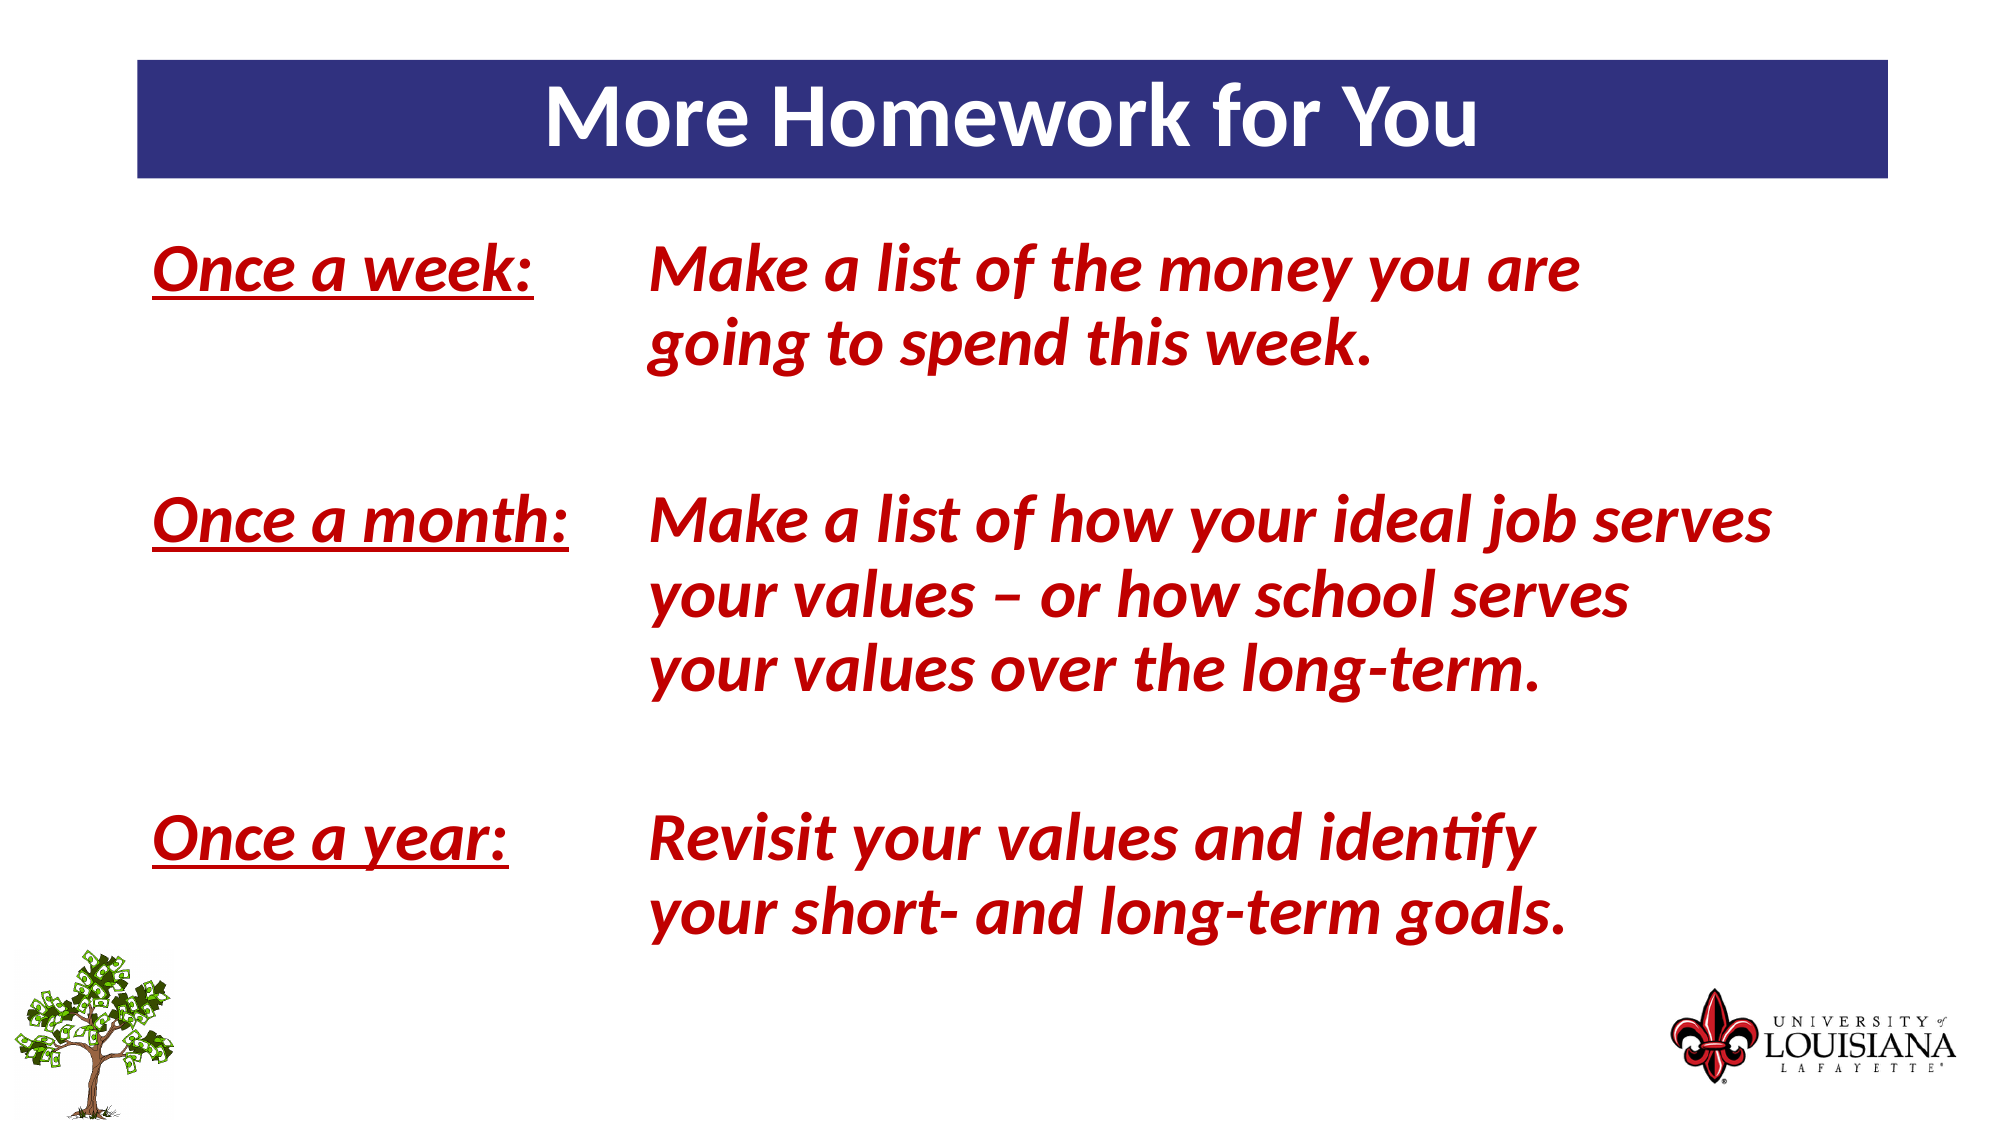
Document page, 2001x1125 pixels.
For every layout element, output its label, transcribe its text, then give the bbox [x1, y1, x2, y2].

picture [1657, 977, 1982, 1091]
picture [14, 949, 174, 1120]
text_box Once a week: Make a list of the money you are going to spend this week. Once a month: Make a list of how your ideal job serves your values – or how school serves your values over the long-term. Once a year: Revisit your values and identify your short- and long-term goals. [137, 224, 1888, 1014]
text_box More Homework for You [137, 59, 1888, 179]
